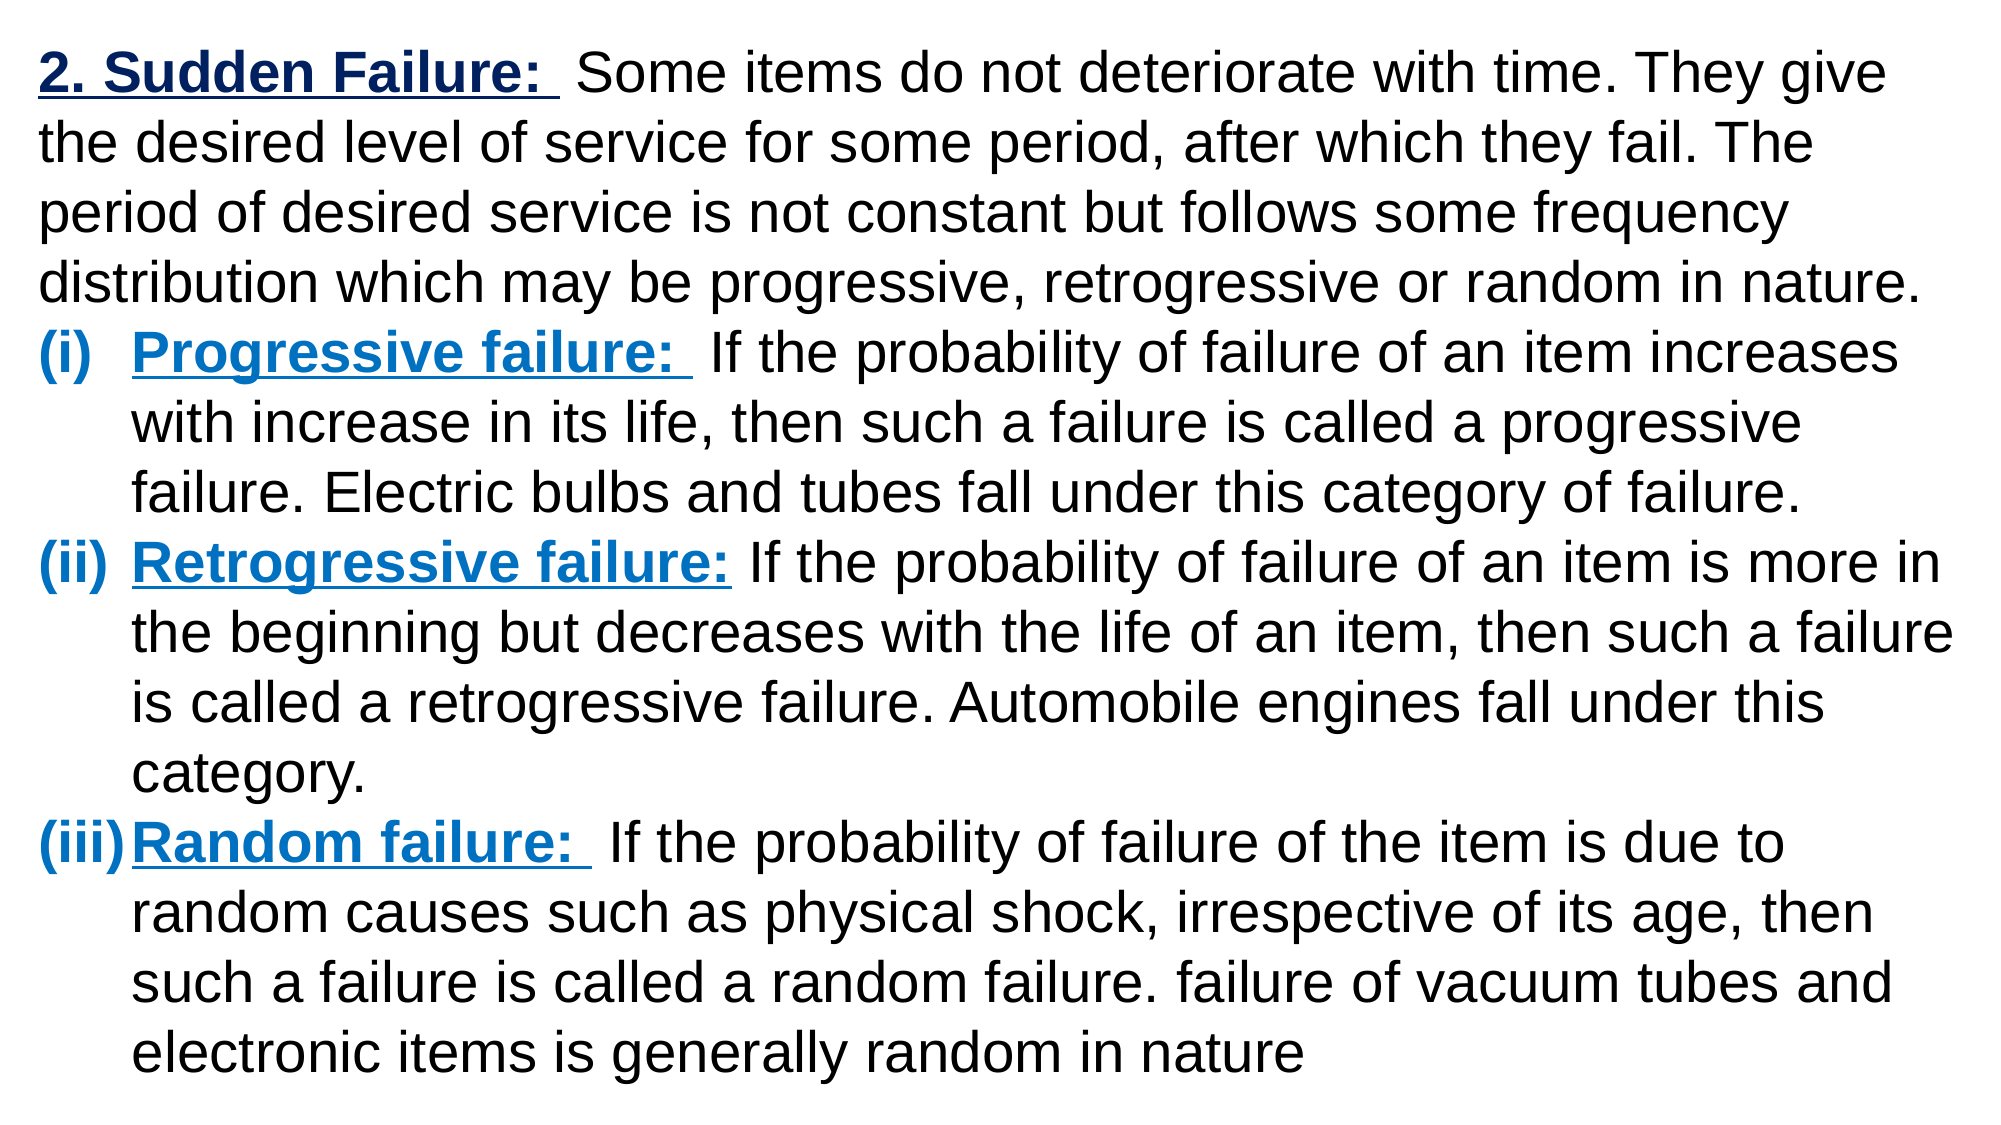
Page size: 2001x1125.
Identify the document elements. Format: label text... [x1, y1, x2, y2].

text_box 2. Sudden Failure: Some items do not deteriorate with time. They give the desired level of service for some period, after which they fail. The period of desired service is not constant but follows some frequency distribution which may be progressive, retrogressive or random in nature. Progressive failure: If the probability of failure of an item increases with increase in its life, then such a failure is called a progressive failure. Electric bulbs and tubes fall under this category of failure. Retrogressive failure: If the probability of failure of an item is more in the beginning but decreases with the life of an item, then such a failure is called a retrogressive failure. Automobile engines fall under this category. Random failure: If the probability of failure of the item is due to random causes such as physical shock, irrespective of its age, then such a failure is called a random failure. failure of vacuum tubes and electronic items is generally random in nature [23, 26, 1974, 1092]
